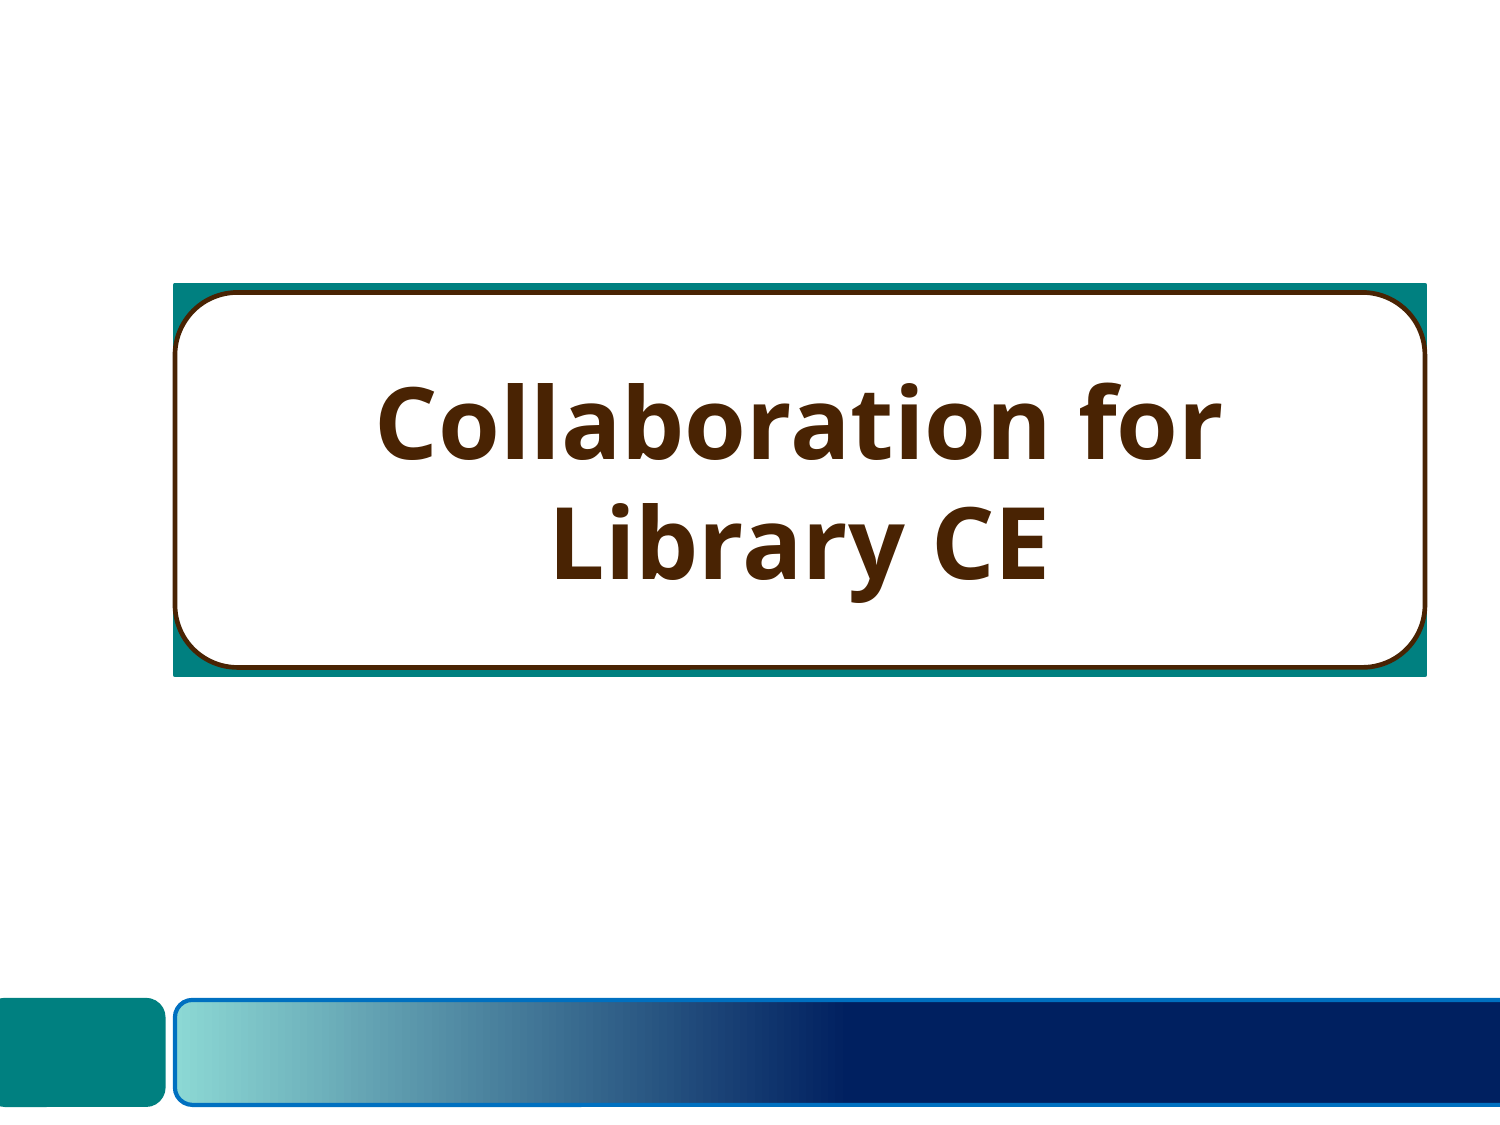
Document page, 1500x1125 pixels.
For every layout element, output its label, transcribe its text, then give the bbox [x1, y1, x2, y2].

text_box [174, 622, 1425, 675]
text_box [174, 284, 1425, 338]
text_box Collaboration for Library CE [172, 290, 1428, 670]
